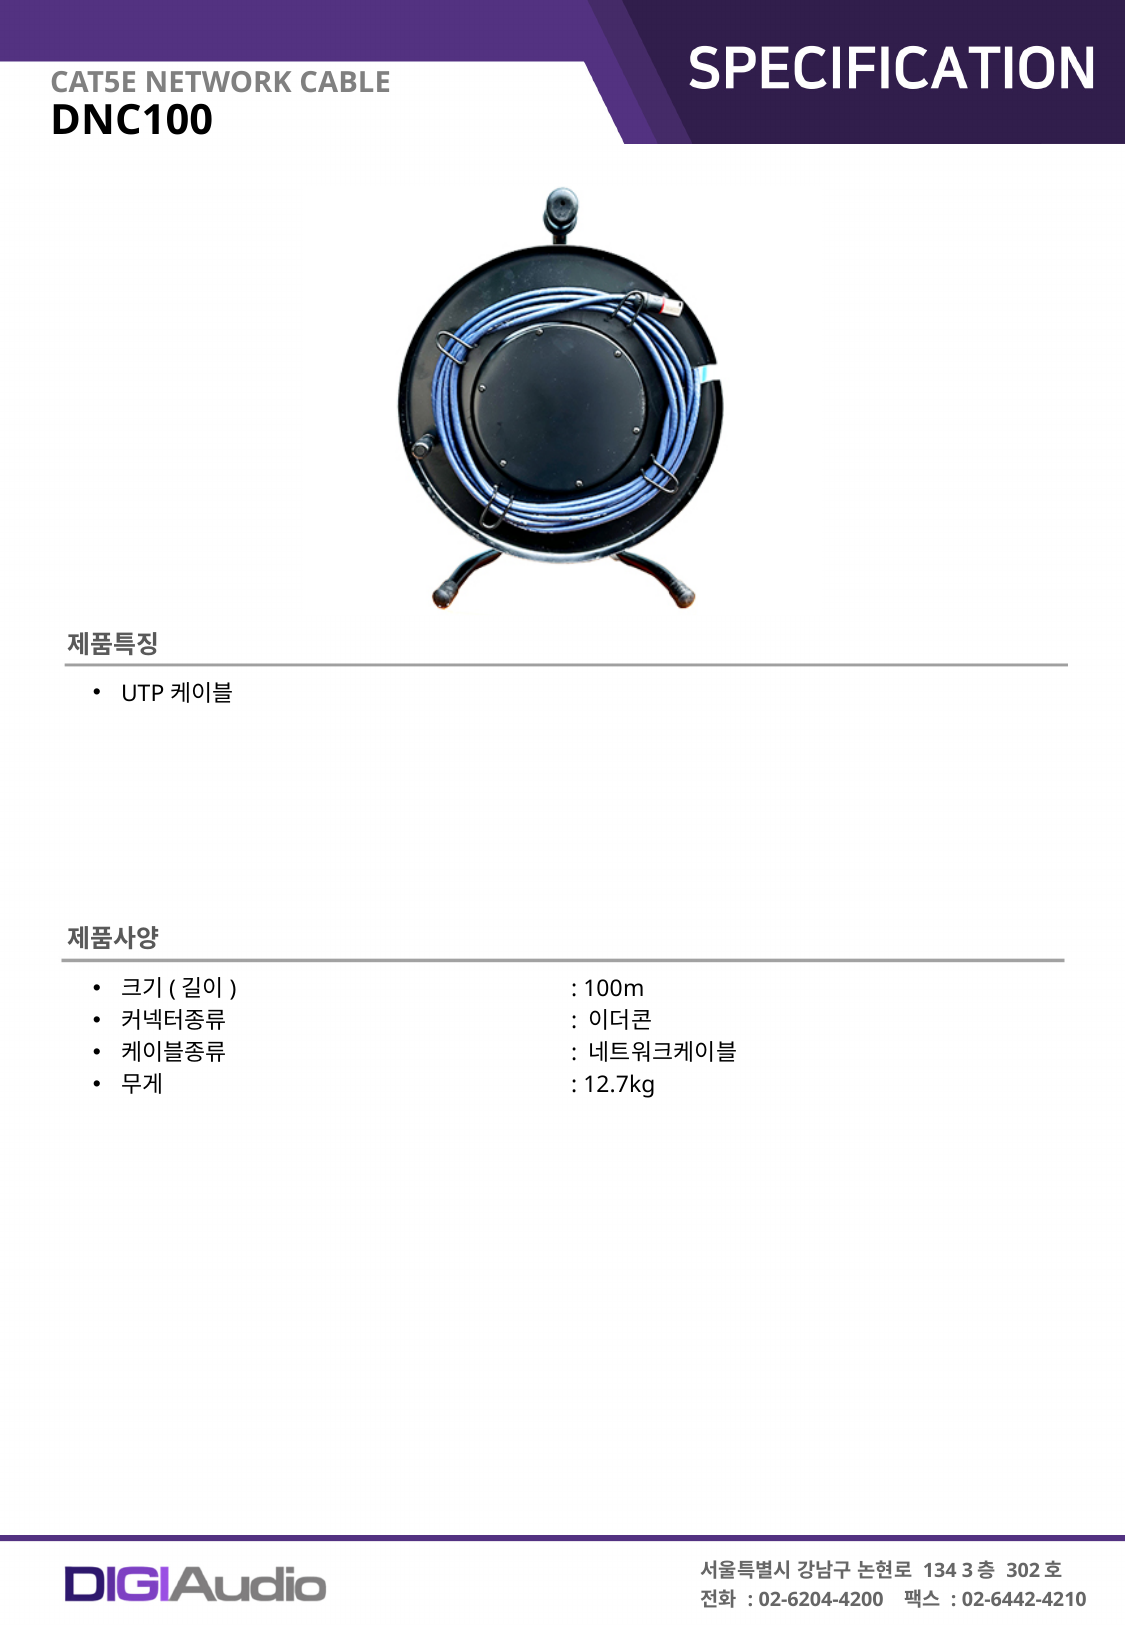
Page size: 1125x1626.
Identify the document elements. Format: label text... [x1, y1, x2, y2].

list CAT5E NETWORK CABLE [35, 57, 504, 104]
list 크기(길이) : 100m 커넥터종류 : 이더콘 케이블종류 : 네트워크케이블 무게 : 12.7kg [78, 966, 1071, 1536]
picture [0, 0, 1125, 1625]
list UTP케이블 [78, 670, 1071, 907]
list DNC100 [35, 104, 457, 159]
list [302, 186, 823, 616]
